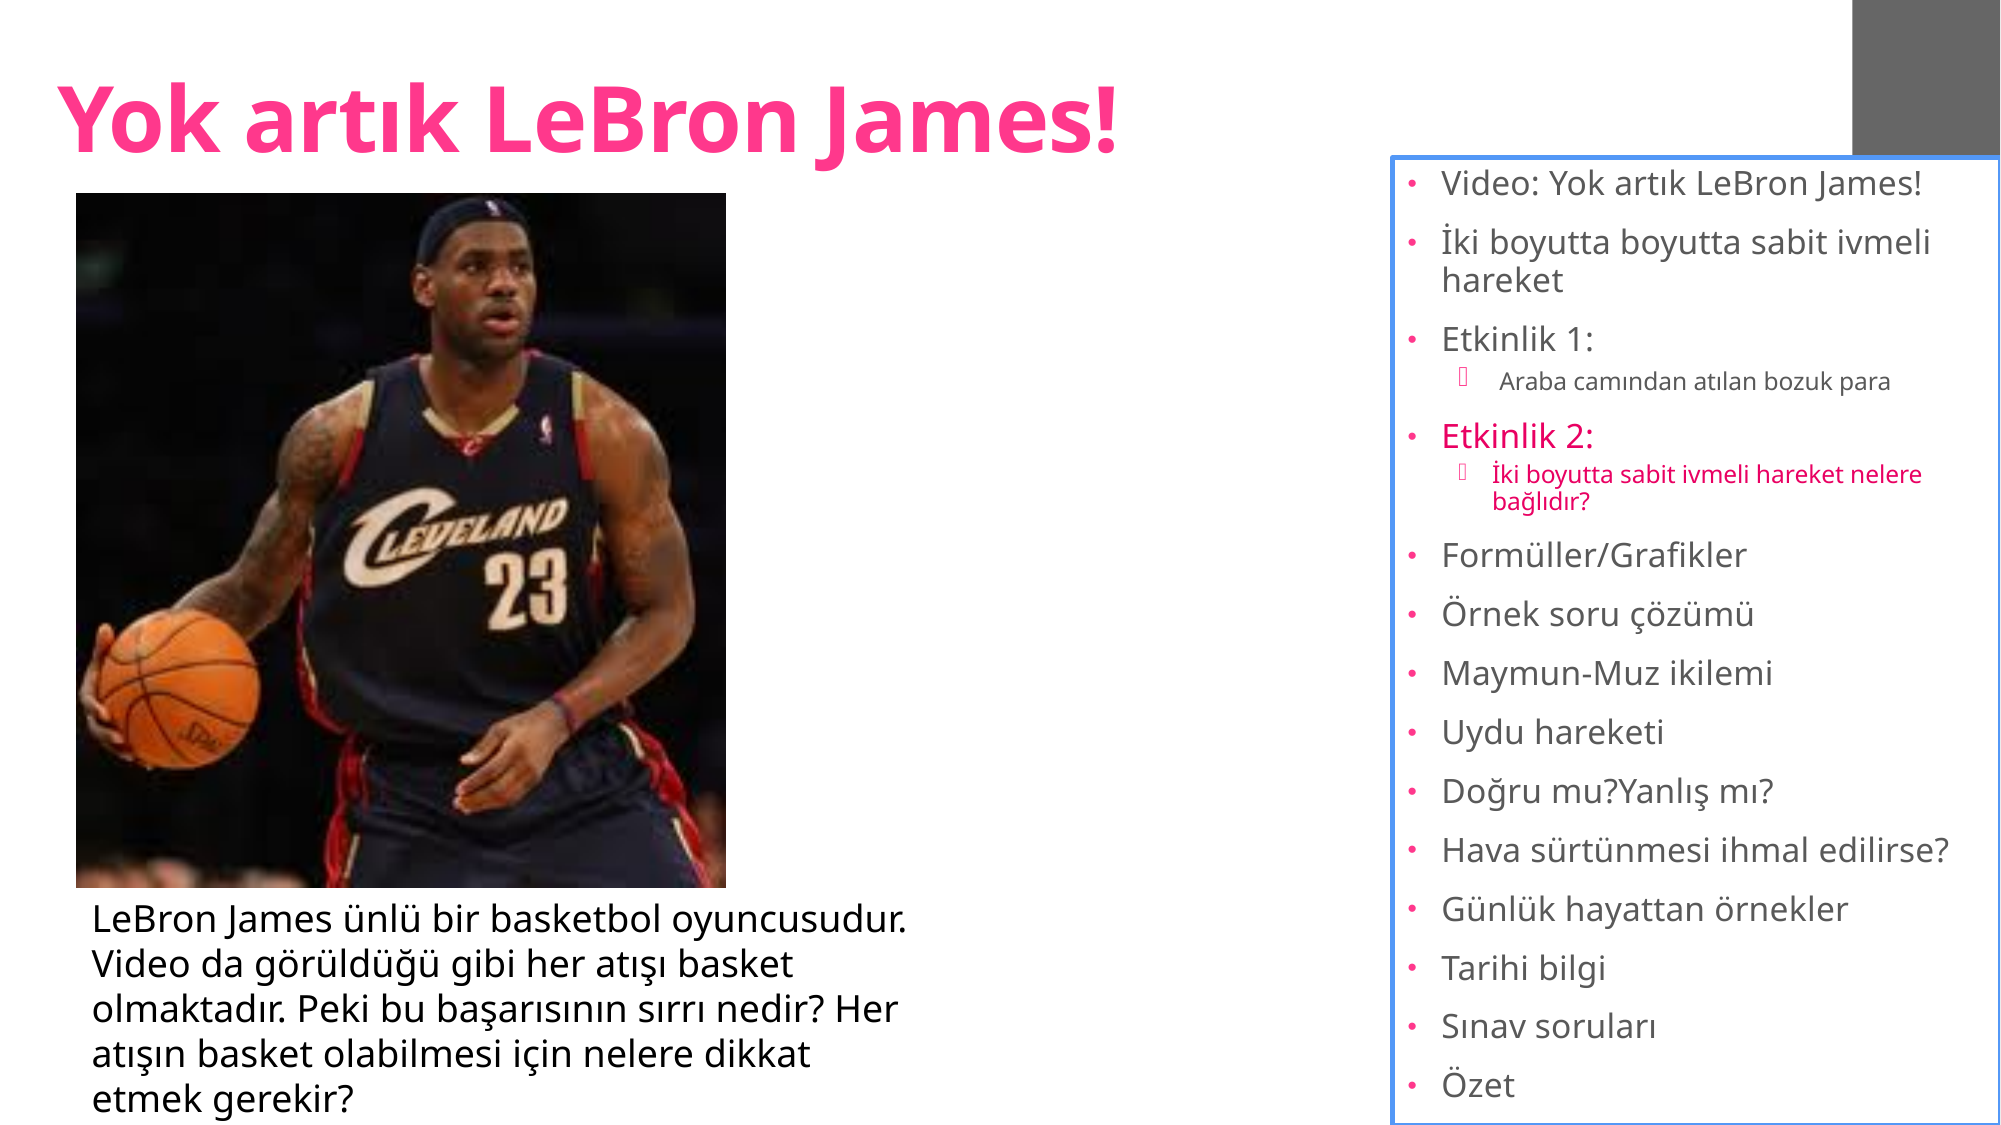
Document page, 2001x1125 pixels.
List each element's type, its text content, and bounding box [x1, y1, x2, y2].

title Yok artık LeBron James! [41, 12, 1632, 180]
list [76, 193, 726, 888]
text_box LeBron James ünlü bir basketbol oyuncusudur. Video da görüldüğü gibi her atışı basket olmaktadır. Peki bu başarısının sırrı nedir? Her atışın basket olabilmesi için nelere dikkat etmek gerekir? [76, 887, 938, 1125]
text_box Video: Yok artık LeBron James! İki boyutta boyutta sabit ivmeli hareket Etkinlik 1: Araba camından atılan bozuk para Etkinlik 2: İki boyutta sabit ivmeli hareket nelere bağlıdır? Formüller/Grafikler Örnek soru çözümü Maymun-Muz ikilemi Uydu hareketi Doğru mu?Yanlış mı? Hava sürtünmesi ihmal edilirse? Günlük hayattan örnekler Tarihi bilgi Sınav soruları Özet [1392, 157, 2000, 1125]
